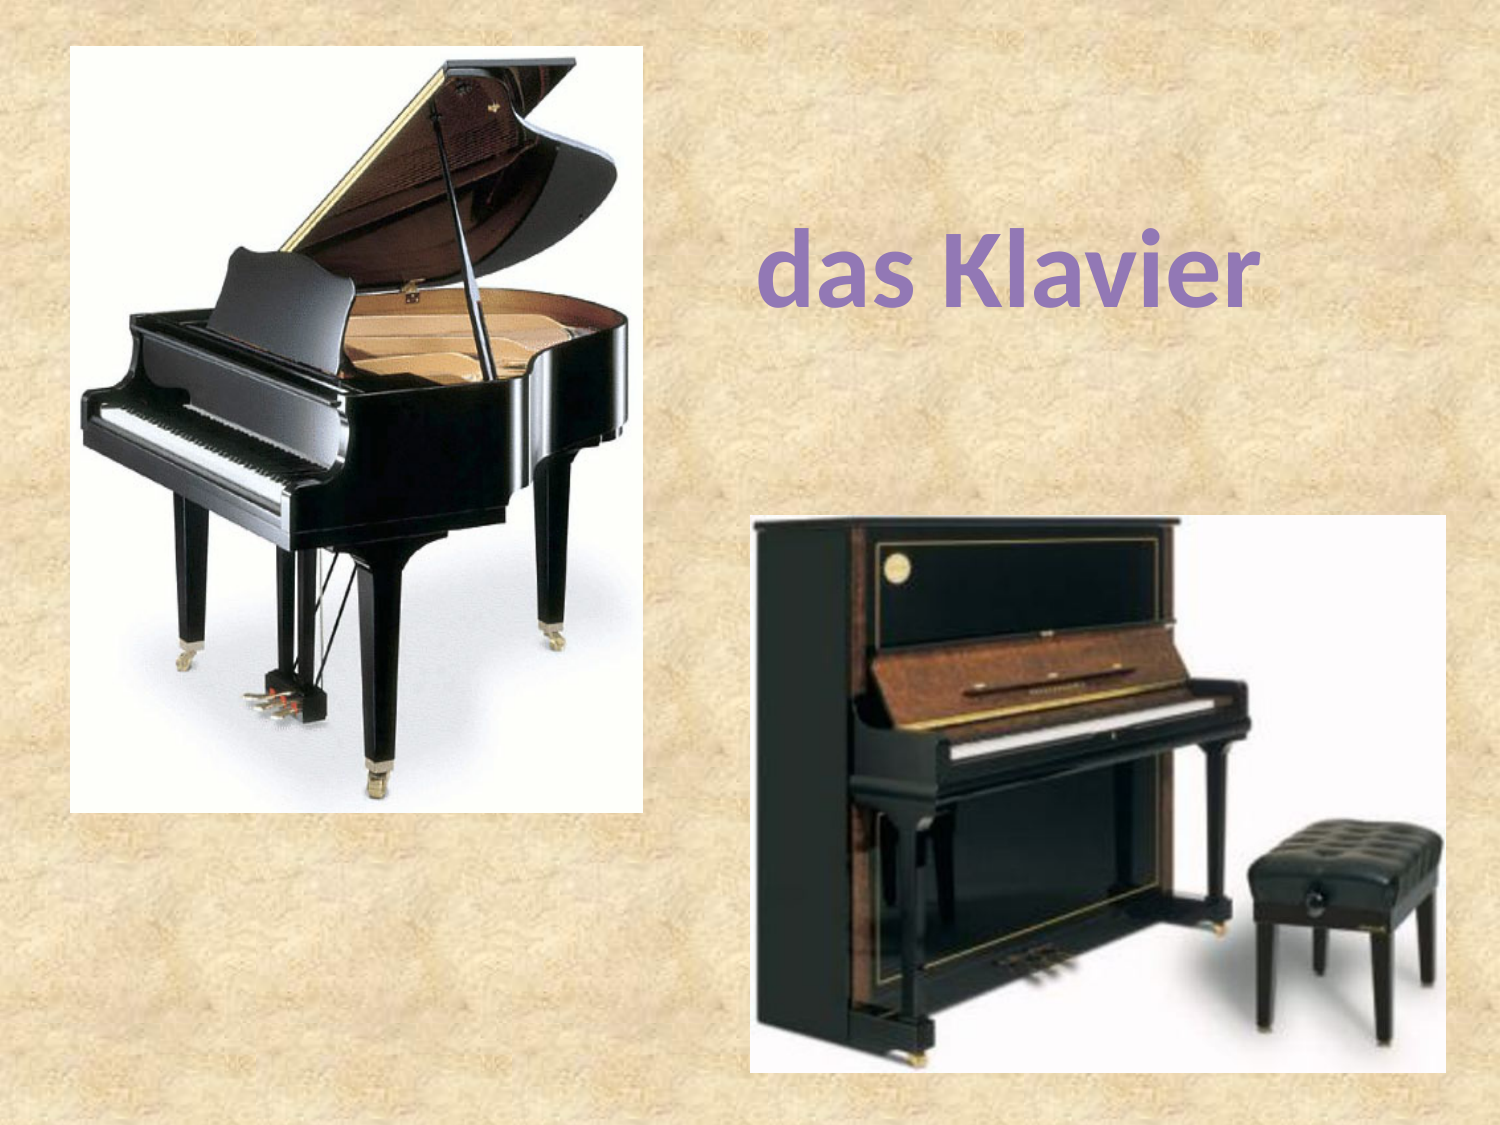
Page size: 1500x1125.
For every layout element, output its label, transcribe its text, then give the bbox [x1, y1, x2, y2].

text_box das Klavier [740, 187, 1278, 338]
picture [0, 0, 1500, 1125]
